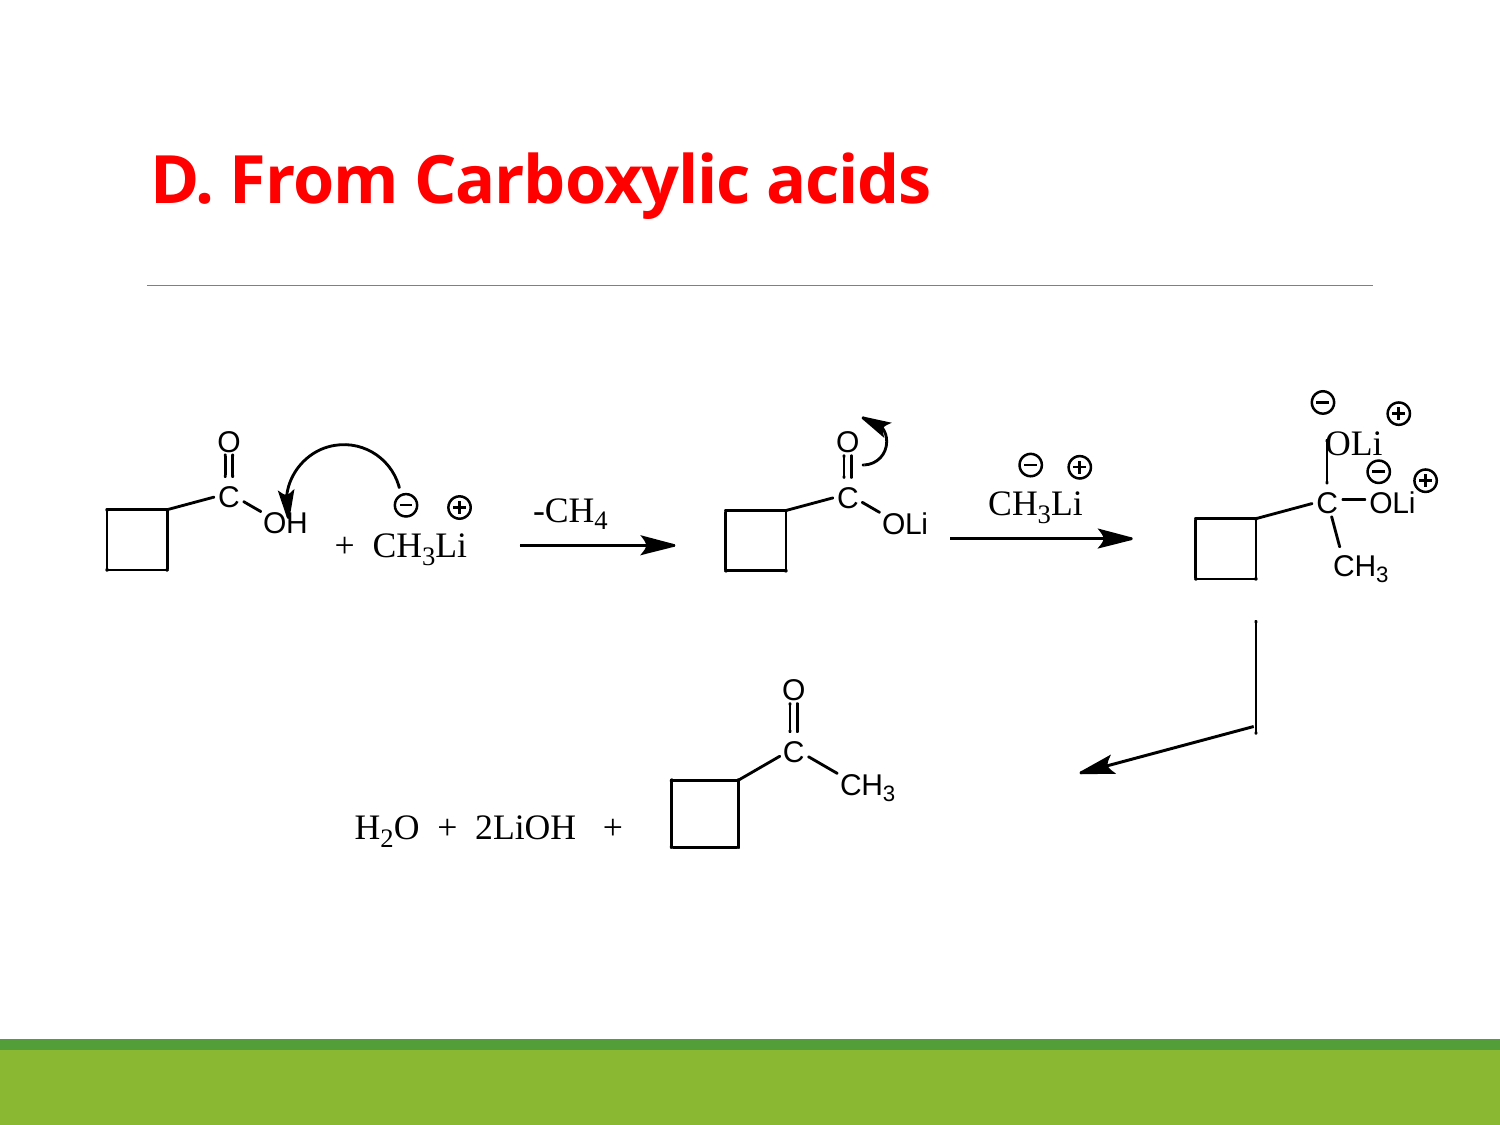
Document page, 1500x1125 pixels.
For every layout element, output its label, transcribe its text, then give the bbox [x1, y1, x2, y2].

title D. From Carboxylic acids [135, 47, 1373, 285]
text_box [99, 383, 1450, 858]
